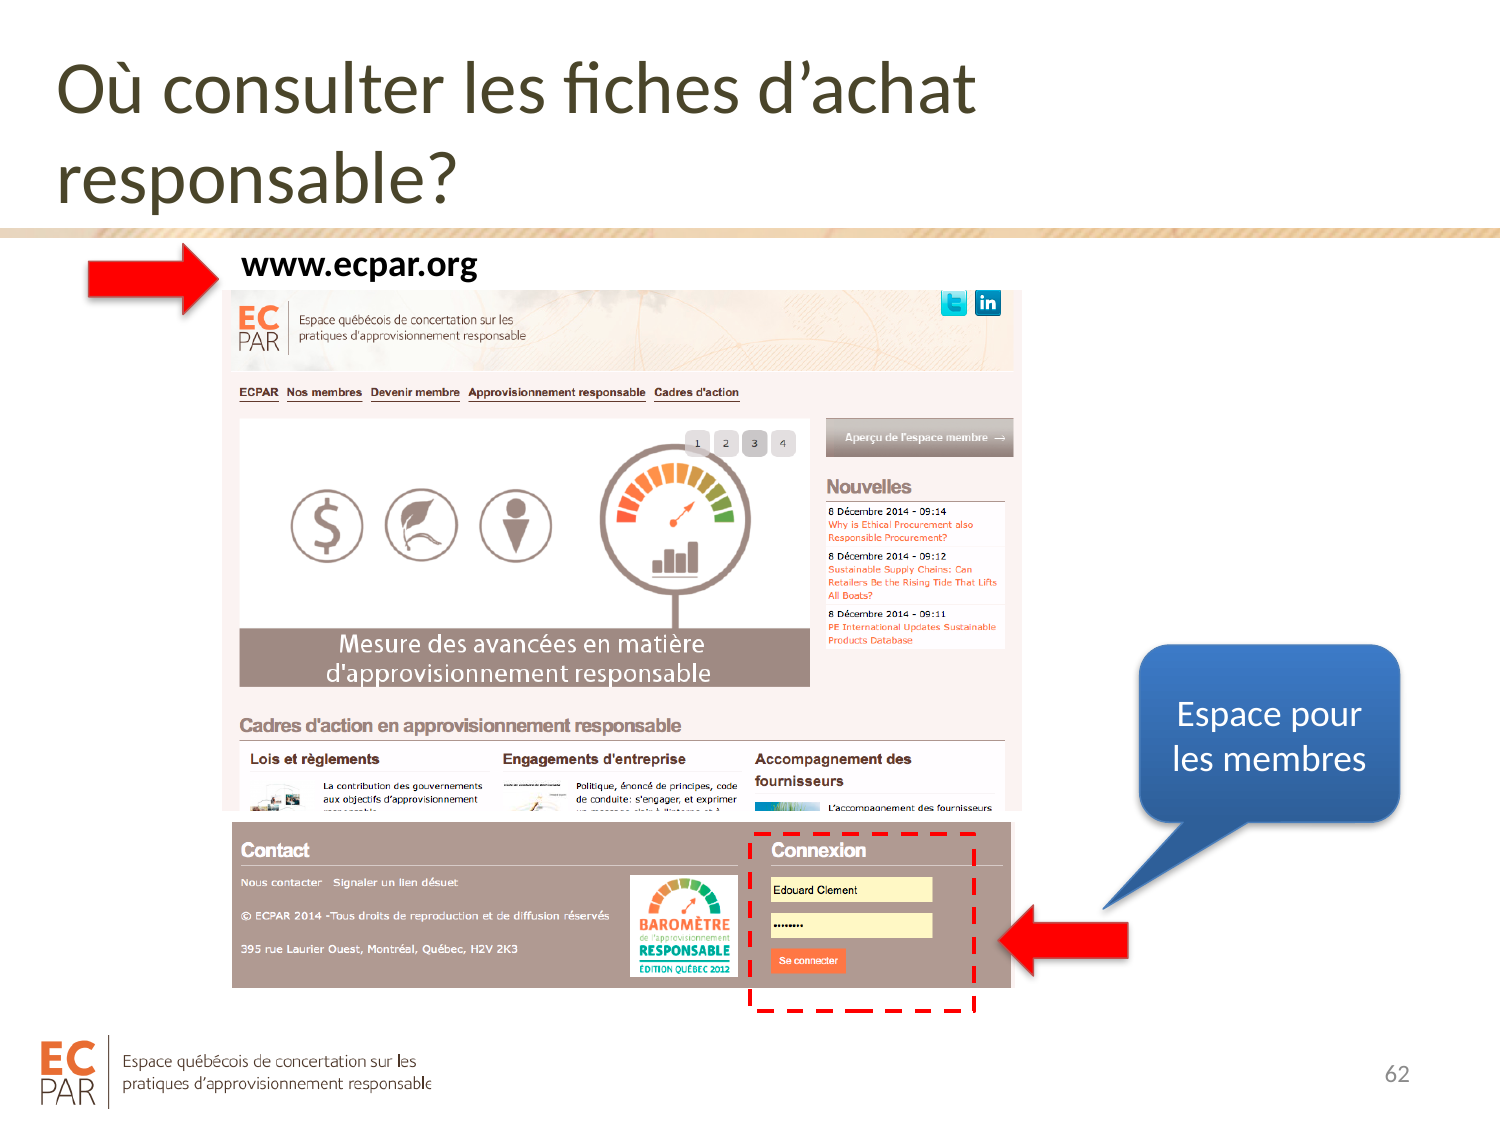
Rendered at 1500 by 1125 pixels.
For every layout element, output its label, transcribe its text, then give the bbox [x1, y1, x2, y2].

slide_number 62 [1074, 1042, 1425, 1103]
text_box Espace pour les membres [1102, 644, 1401, 910]
text_box [87, 242, 219, 316]
picture [986, 300, 995, 309]
picture [0, 228, 1500, 238]
text_box [1018, 904, 1129, 977]
picture [222, 290, 1022, 811]
text_box [748, 996, 976, 1013]
picture [232, 822, 1015, 988]
text_box www.ecpar.org [226, 231, 493, 289]
title Où consulter les fiches d’achat responsable? [41, 30, 1392, 219]
